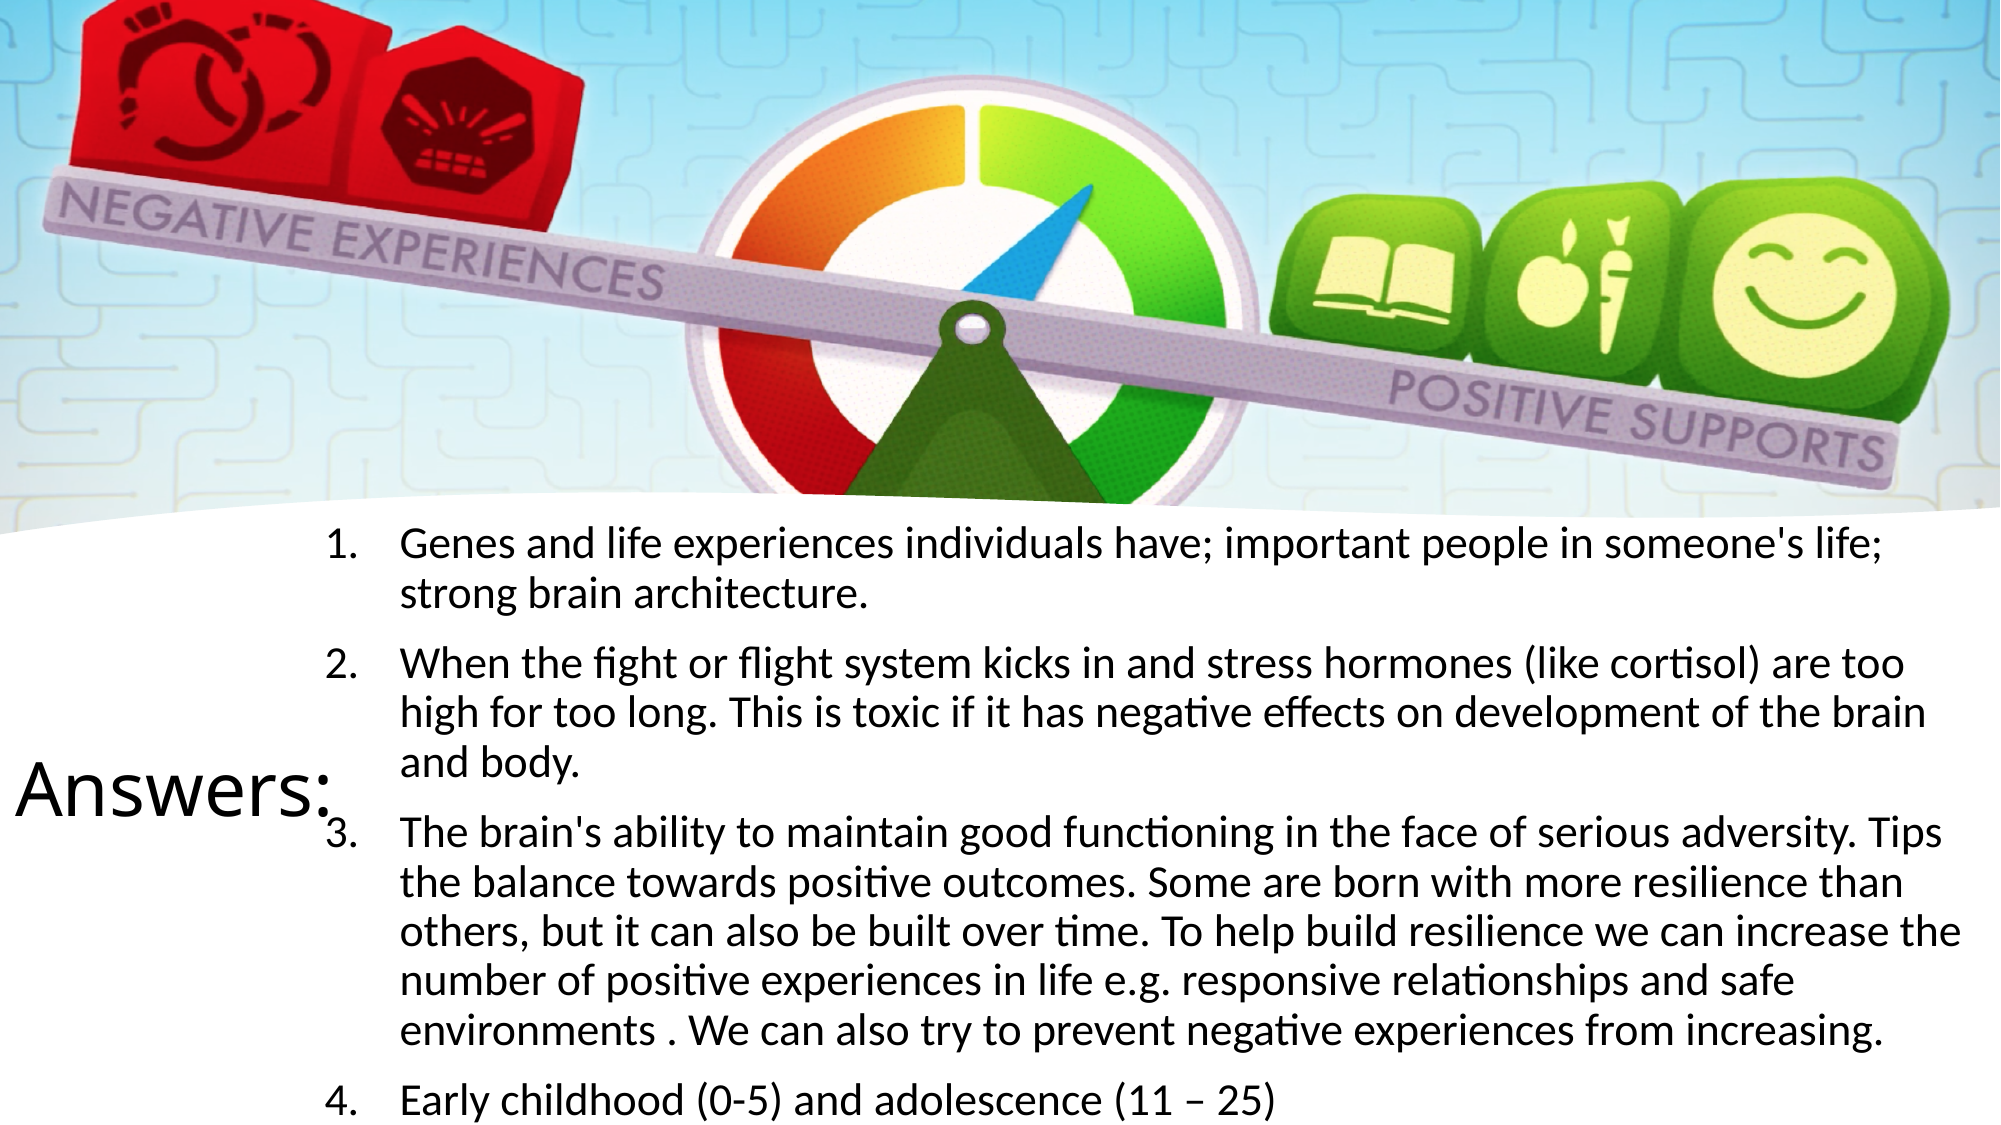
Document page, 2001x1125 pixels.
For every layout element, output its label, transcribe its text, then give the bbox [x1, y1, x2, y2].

title Answers: [0, 590, 540, 993]
list Genes and life experiences individuals have; important people in someone's life; strong brain architecture. When the fight or flight system kicks in and stress hormones (like cortisol) are too high for too long. This is toxic if it has negative effects on development of the brain and body. The brain's ability to maintain good functioning in the face of serious adversity. Tips the balance towards positive outcomes. Some are born with more resilience than others, but it can also be built over time. To help build resilience we can increase the number of positive experiences in life e.g. responsive relationships and safe environments . We can also try to prevent negative experiences from increasing. Early childhood (0-5) and adolescence (11 – 25) [309, 654, 2000, 1125]
picture [0, 0, 2000, 535]
